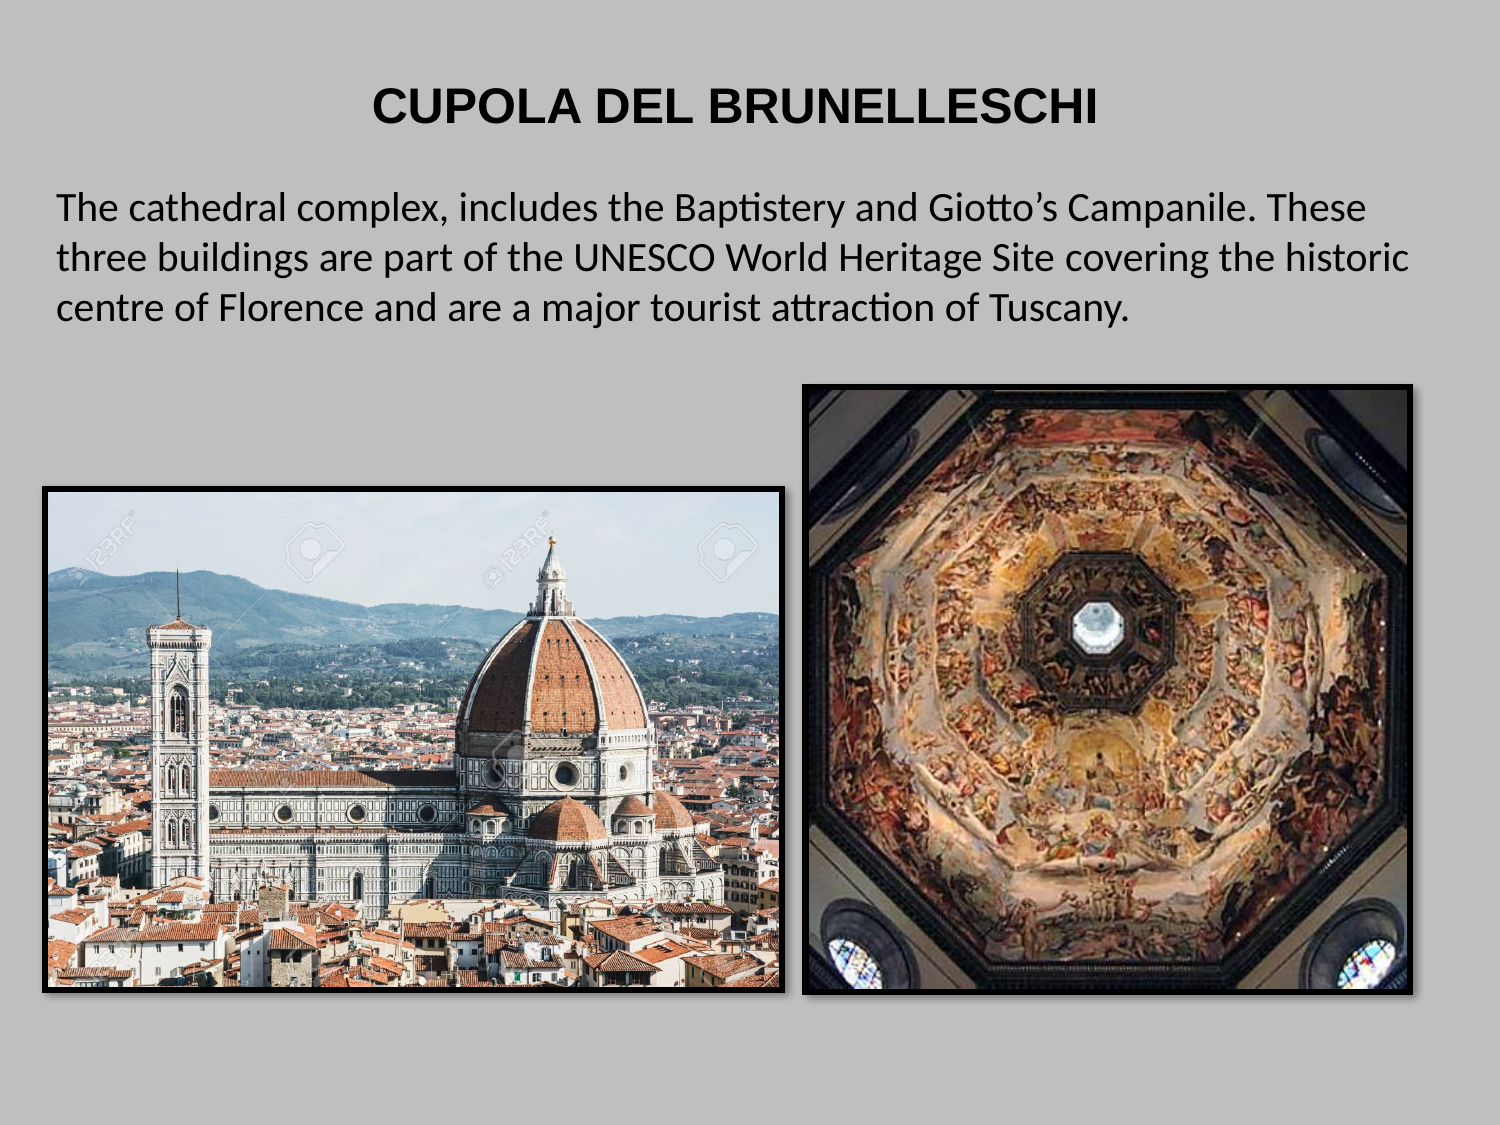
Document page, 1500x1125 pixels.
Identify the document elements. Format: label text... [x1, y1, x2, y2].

text_box CUPOLA DEL BRUNELLESCHI [0, 66, 1471, 142]
picture [808, 390, 1408, 990]
picture [47, 491, 779, 987]
text_box The cathedral complex, includes the Baptistery and Giotto’s Campanile. These three buildings are part of the UNESCO World Heritage Site covering the historic centre of Florence and are a major tourist attraction of Tuscany. [41, 172, 1459, 338]
